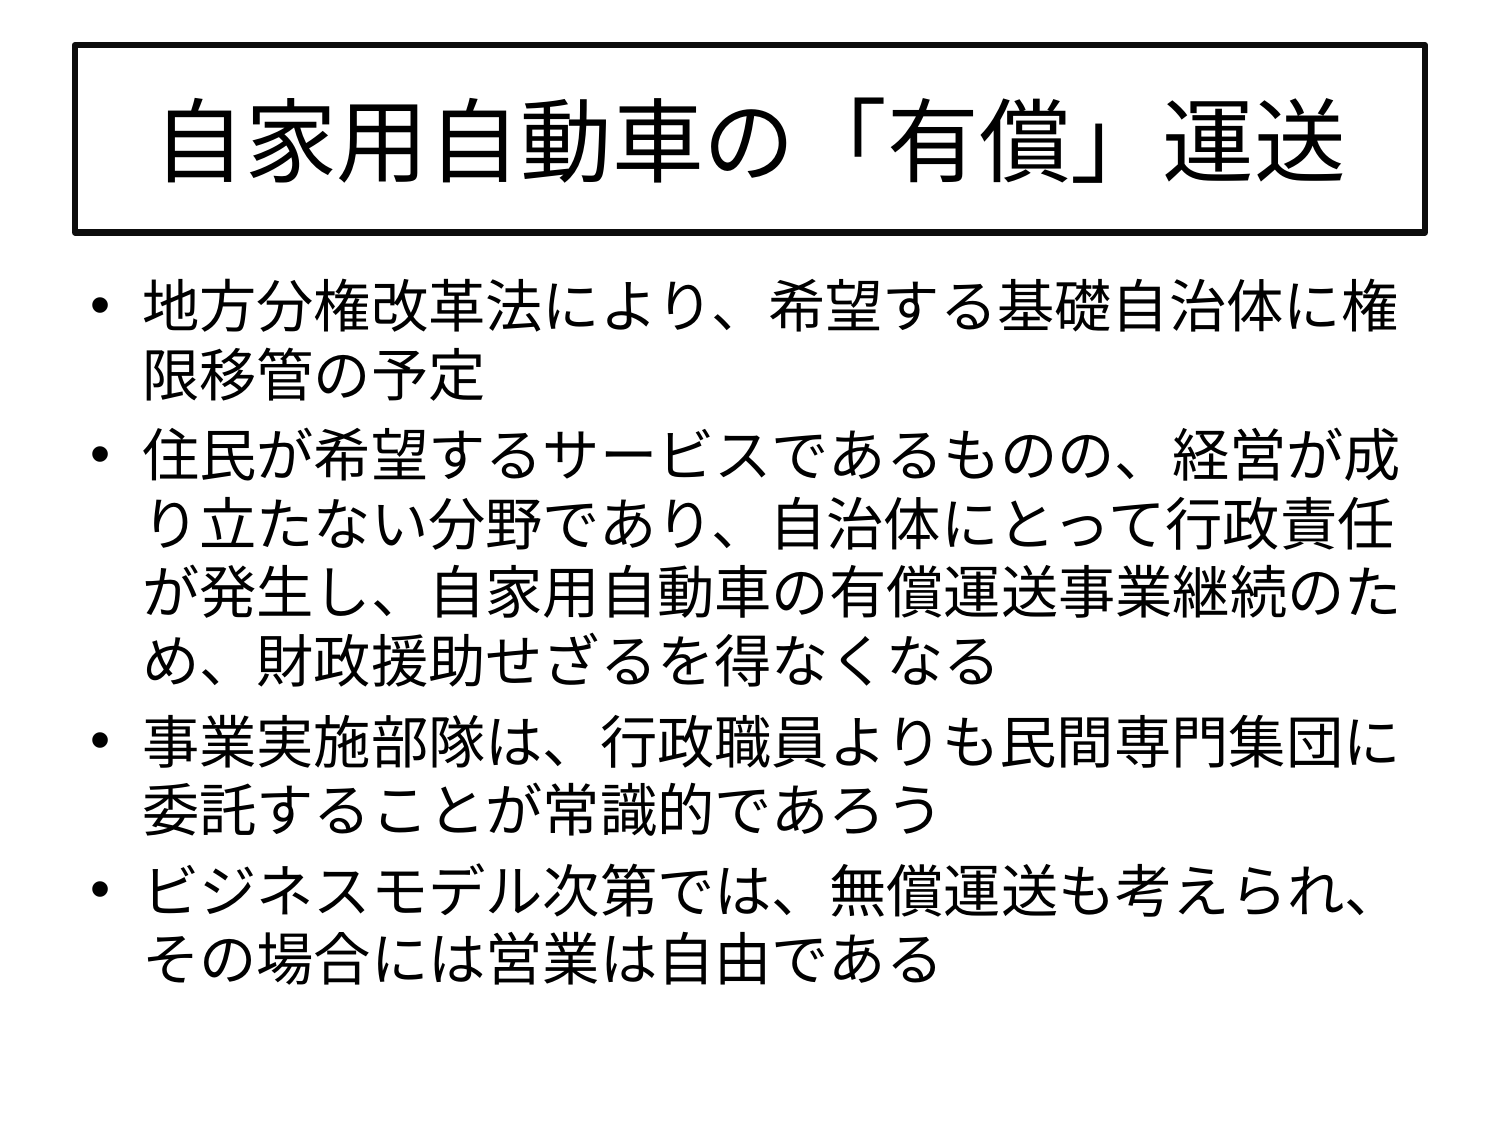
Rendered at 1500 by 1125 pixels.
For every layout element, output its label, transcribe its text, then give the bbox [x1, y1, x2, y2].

list 地方分権改革法により、希望する基礎自治体に権限移管の予定 住民が希望するサービスであるものの、経営が成り立たない分野であり、自治体にとって行政責任が発生し、自家用自動車の有償運送事業継続のため、財政援助せざるを得なくなる 事業実施部隊は、行政職員よりも民間専門集団に委託することが常識的であろう ビジネスモデル次第では、無償運送も考えられ、その場合には営業は自由である [75, 262, 1425, 1005]
title 自家用自動車の「有償」運送 [75, 45, 1425, 233]
